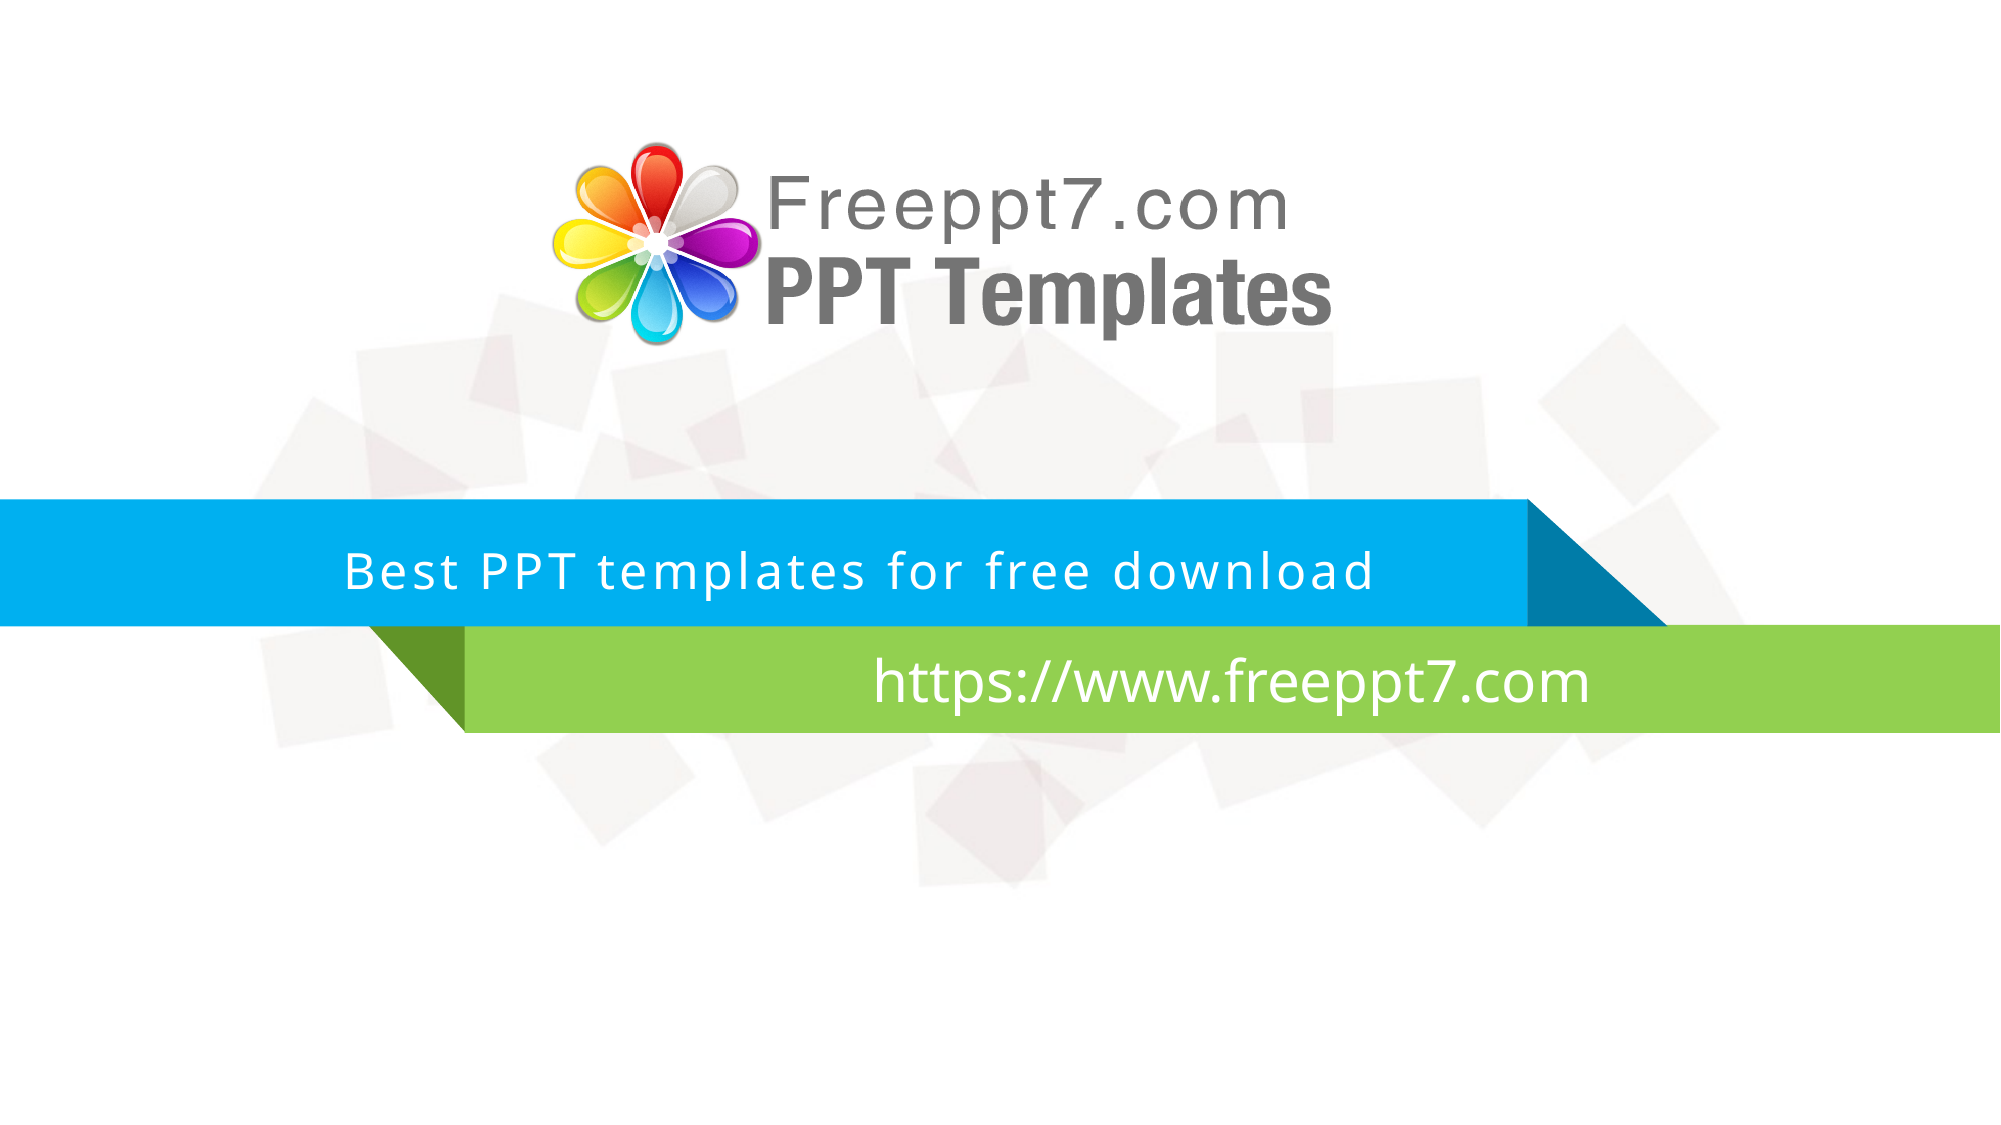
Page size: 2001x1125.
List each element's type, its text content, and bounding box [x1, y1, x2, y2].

picture [0, 0, 2001, 1125]
text_box [368, 627, 463, 699]
text_box [433, 642, 1567, 921]
text_box https://www.freeppt7.com [463, 624, 2000, 734]
text_box [1526, 496, 1671, 628]
text_box Best PPT templates for free download [0, 498, 1526, 627]
